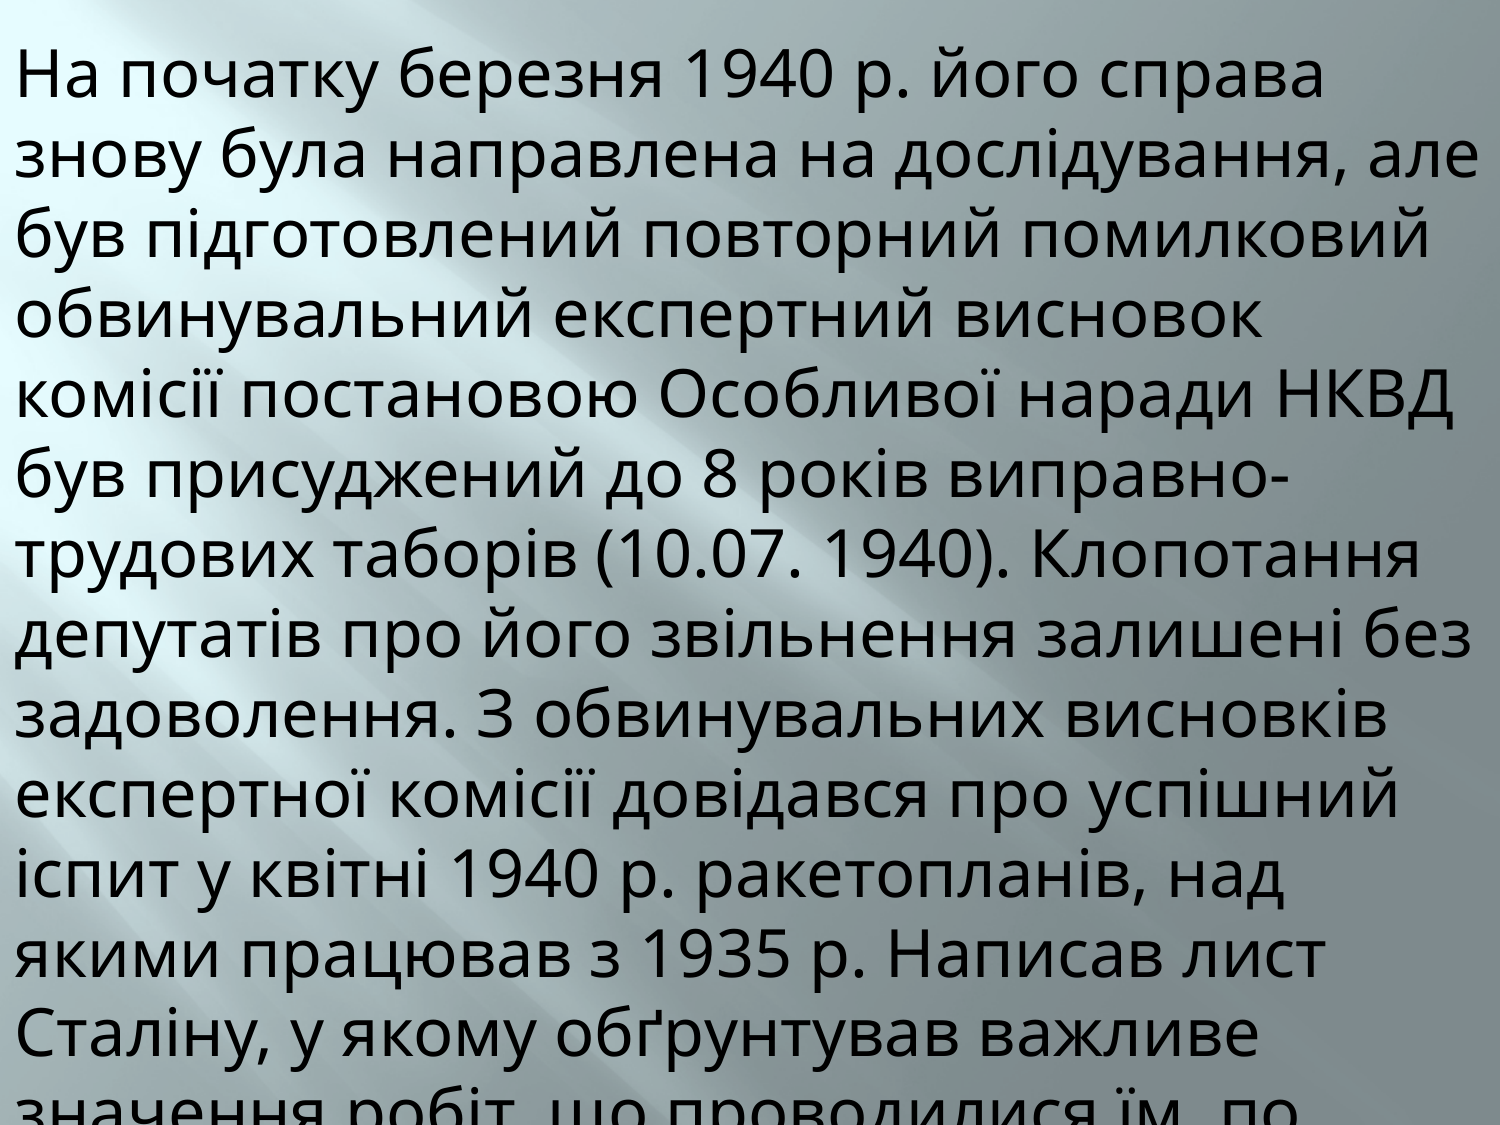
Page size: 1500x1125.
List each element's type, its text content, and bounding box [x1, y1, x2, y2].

text_box На початку березня 1940 р. його справа знову була направлена на дослідування, але був підготовлений повторний помилковий обвинувальний експертний висновок комісії постановою Особливої наради НКВД був присуджений до 8 років виправно-трудових таборів (10.07. 1940). Клопотання депутатів про його звільнення залишені без задоволення. З обвинувальних висновків експертної комісії довідався про успішний іспит у квітні 1940 р. ракетопланів, над якими працював з 1935 р. Написав лист Сталіну, у якому обґрунтував важливе значення робіт, що проводилися їм, по ракетних літаках і своїй невинності. [0, 23, 1500, 1125]
